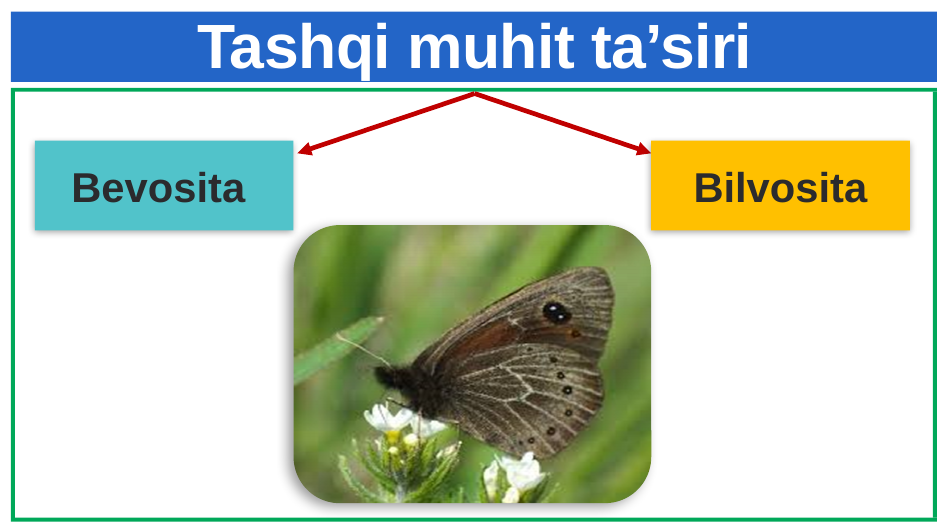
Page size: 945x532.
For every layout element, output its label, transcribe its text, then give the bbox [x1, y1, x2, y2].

title Tashqi muhit ta’siri [23, 17, 926, 82]
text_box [474, 93, 652, 154]
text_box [297, 93, 472, 154]
picture [293, 224, 652, 504]
text_box Bilvosita [650, 140, 911, 231]
text_box Bevosita [34, 140, 294, 231]
